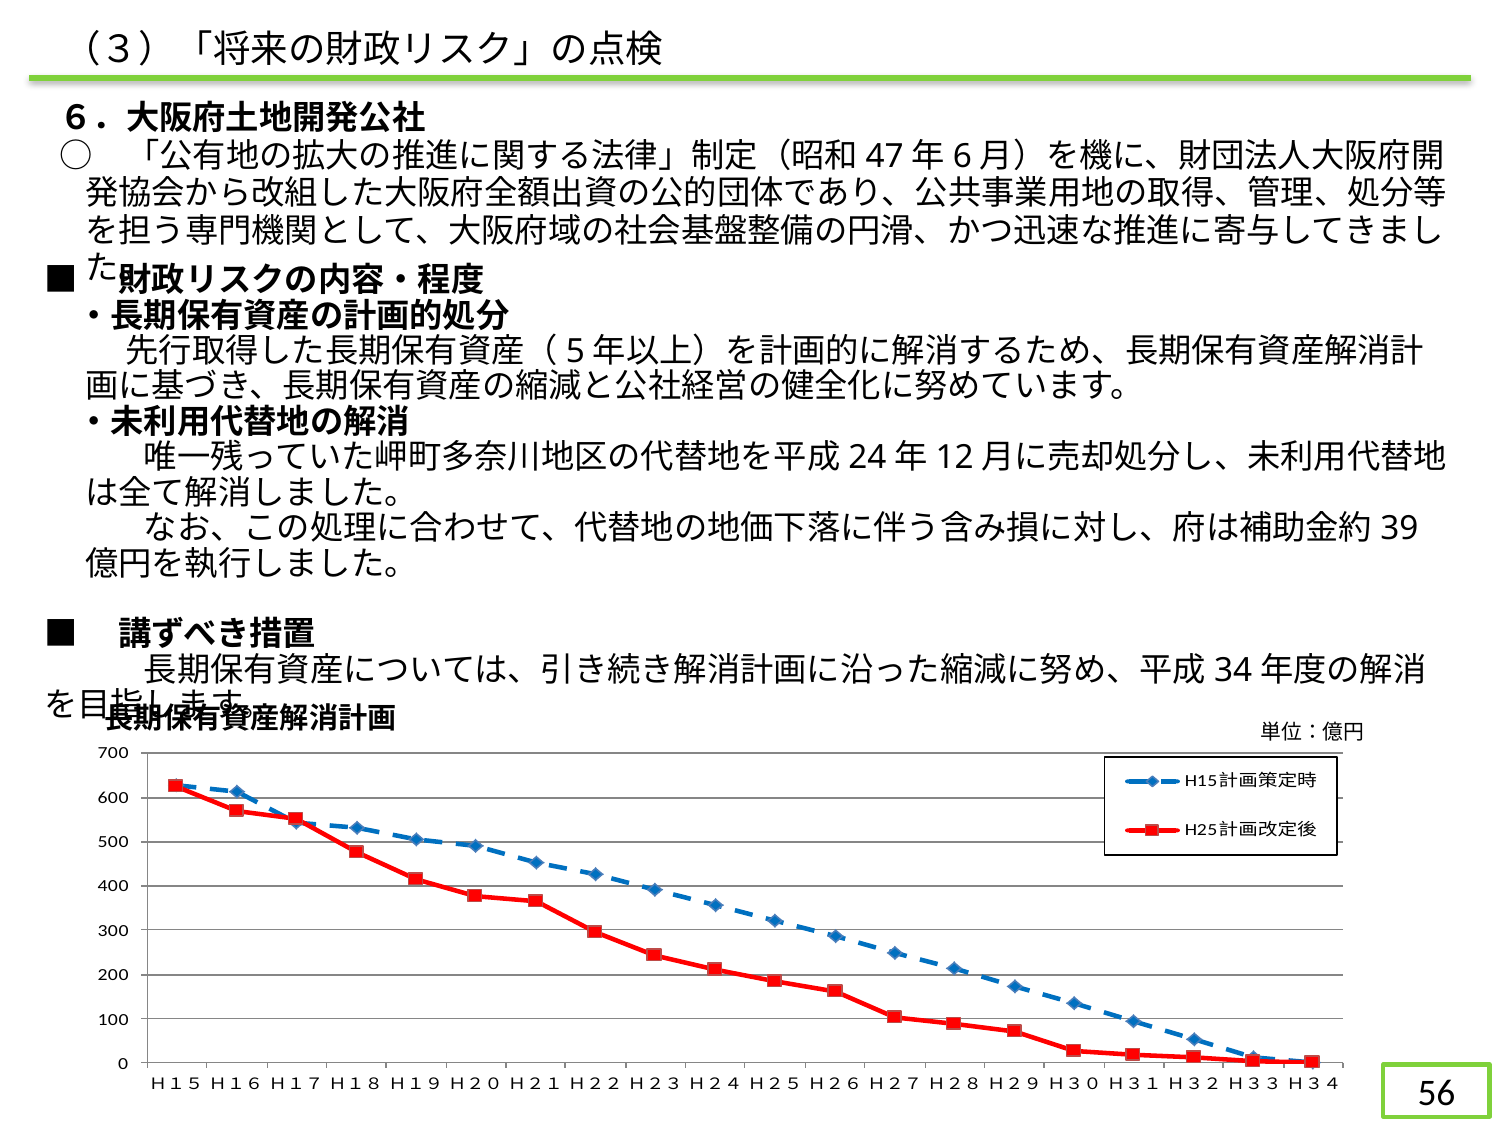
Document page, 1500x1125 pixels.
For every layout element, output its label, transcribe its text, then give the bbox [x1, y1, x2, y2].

text_box 140 [1381, 1062, 1492, 1119]
text_box ■ 財政リスクの内容・程度 ・長期保有資産の計画的処分 先行取得した長期保有資産（5年以上）を計画的に解消するため、長期保有資産解消計画に基づき、長期保有資産の縮減と公社経営の健全化に努めています。 ・未利用代替地の解消 唯一残っていた岬町多奈川地区の代替地を平成24年12月に売却処分し、未利用代替地は全て解消しました。 なお、この処理に合わせて、代替地の地価下落に伴う含み損に対し、府は補助金約39億円を執行しました。 ■ 講ずべき措置 長期保有資産については、引き続き解消計画に沿った縮減に努め、平成34年度の解消を目指します。 [29, 294, 1471, 728]
text_box ６．大阪府土地開発公社 ○ 「公有地の拡大の推進に関する法律」制定（昭和47年6月）を機に、財団法人大阪府開発協会から改組した大阪府全額出資の公的団体であり、公共事業用地の取得、管理、処分等を担う専門機関として、大阪府域の社会基盤整備の円滑、かつ迅速な推進に寄与してきました。 [11, 91, 1487, 294]
text_box 単位：億円 [1246, 711, 1425, 751]
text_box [76, 727, 1375, 1112]
text_box 長期保有資産解消計画 [89, 692, 412, 726]
text_box （３）「将来の財政リスク」の点検 [48, 17, 1384, 77]
